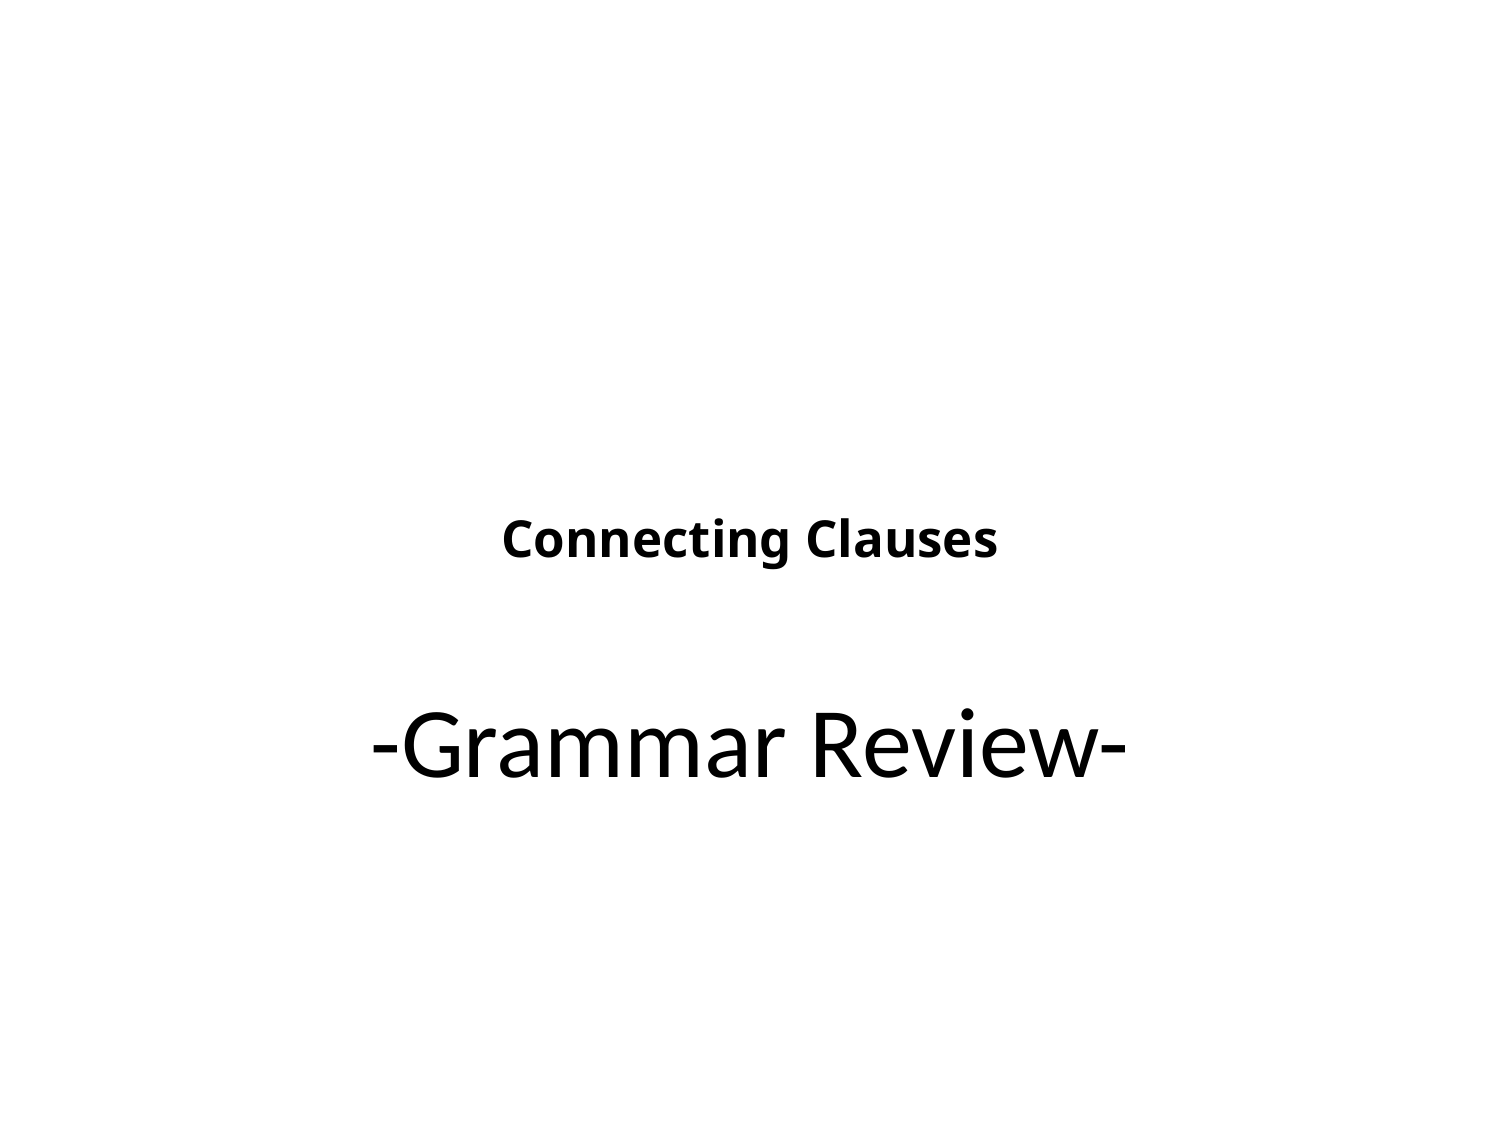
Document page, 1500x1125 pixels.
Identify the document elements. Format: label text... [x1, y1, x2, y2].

subtitle -Grammar Review- [187, 683, 1313, 863]
title Connecting Clauses [112, 340, 1388, 576]
